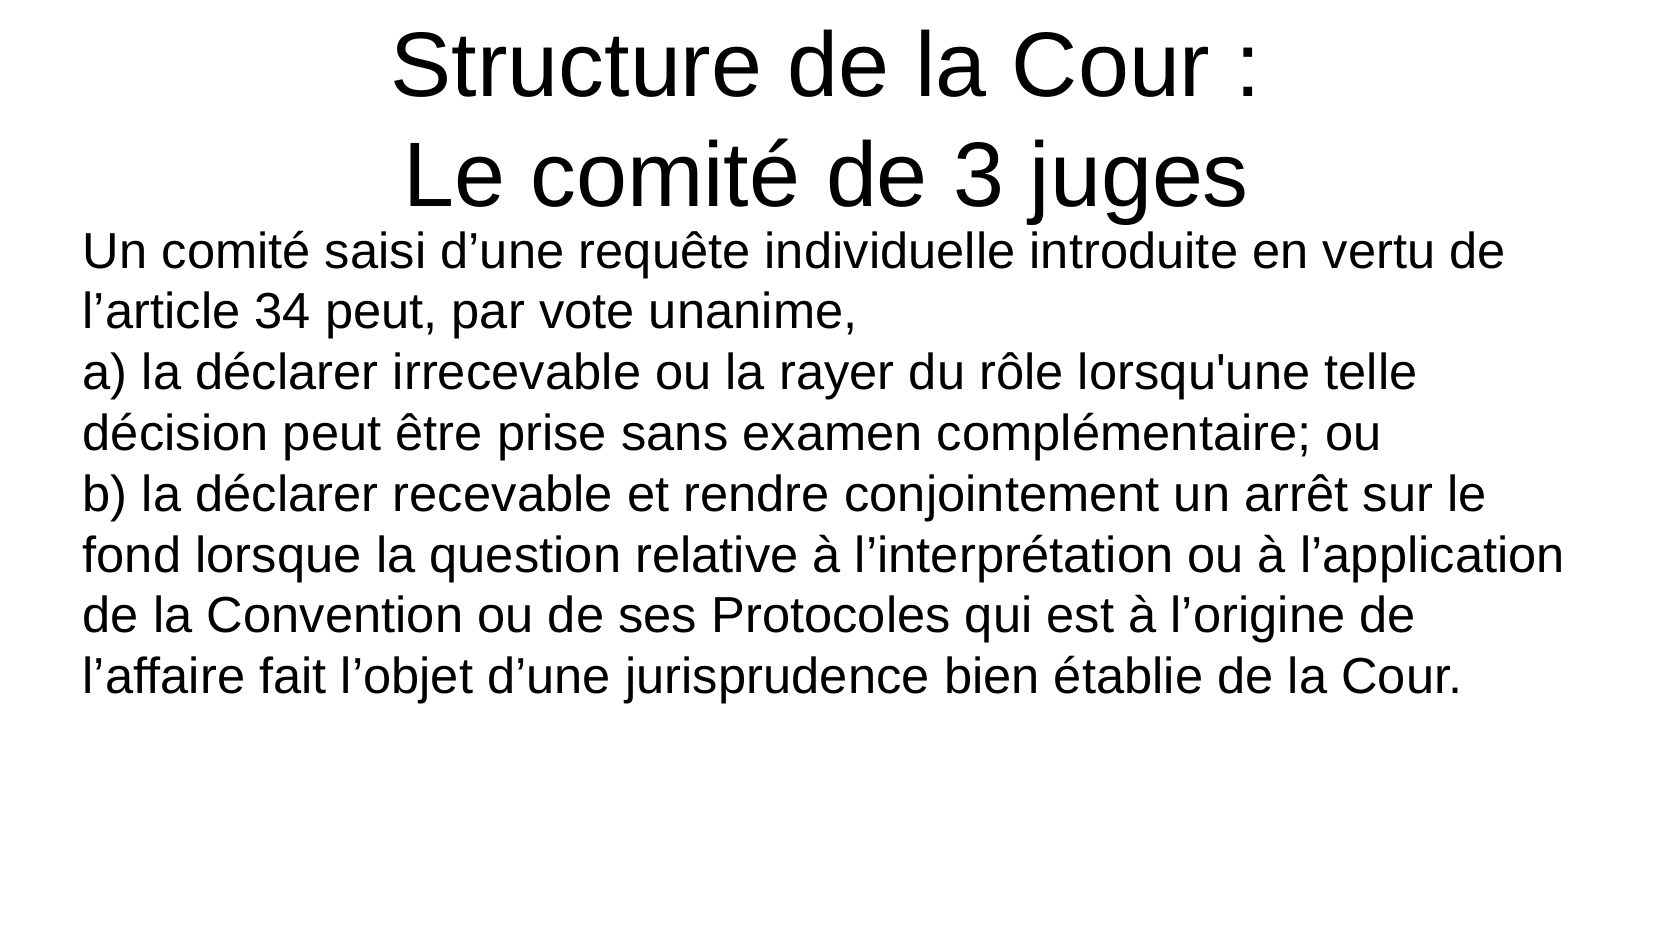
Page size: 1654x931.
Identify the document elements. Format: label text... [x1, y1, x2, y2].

text_box Un comité saisi d’une requête individuelle introduite en vertu de l’article 34 peut, par vote unanime, a) la déclarer irrecevable ou la rayer du rôle lorsqu'une telle décision peut être prise sans examen complémentaire; ou b) la déclarer recevable et rendre conjointement un arrêt sur le fond lorsque la question relative à l’interprétation ou à l’application de la Convention ou de ses Protocoles qui est à l’origine de l’affaire fait l’objet d’une jurisprudence bien établie de la Cour. [82, 217, 1571, 757]
text_box Structure de la Cour : Le comité de 3 juges [82, 12, 1571, 217]
